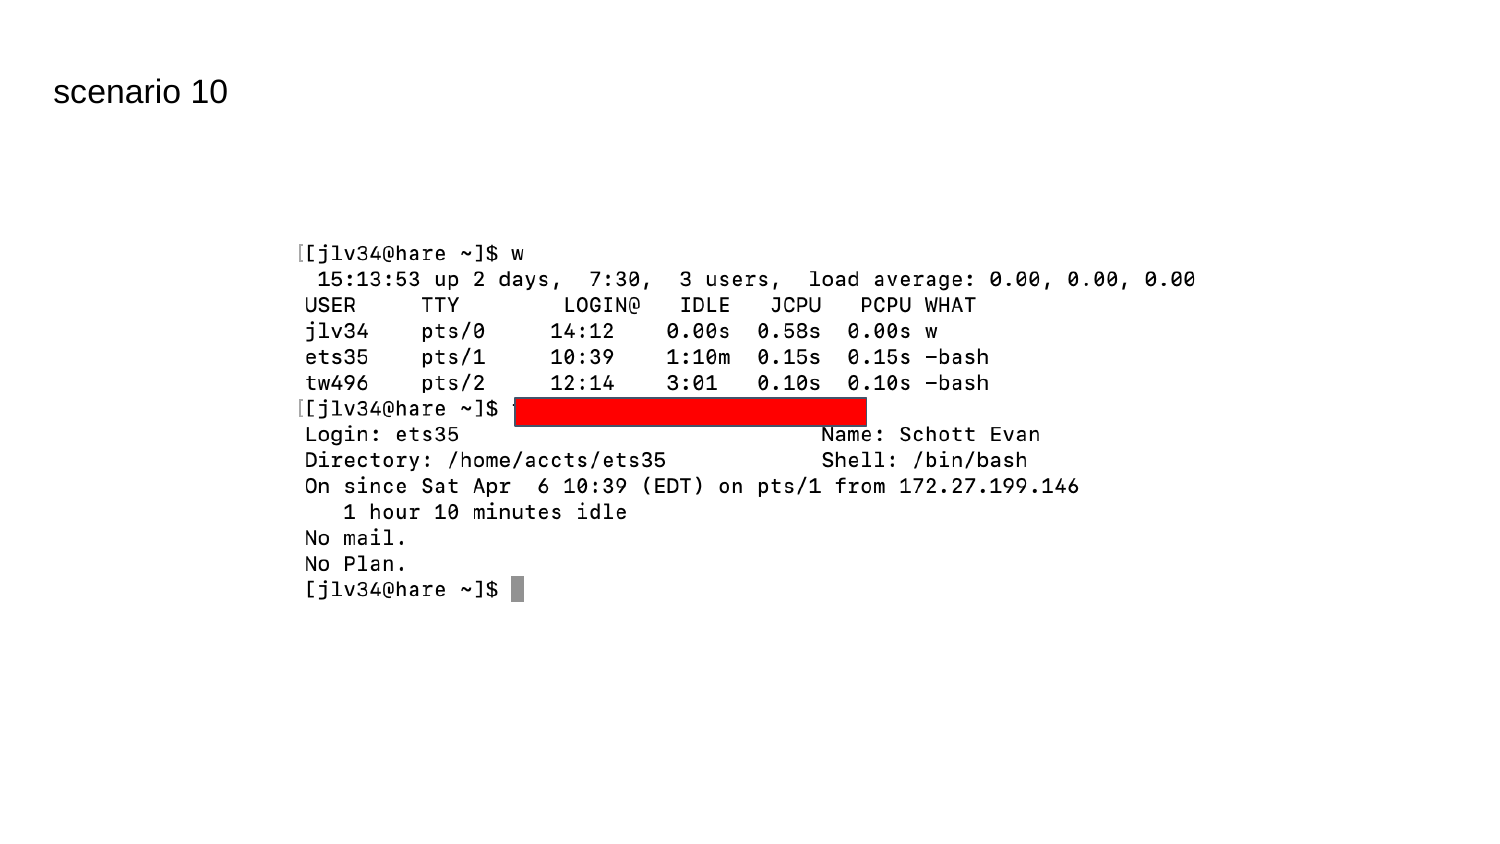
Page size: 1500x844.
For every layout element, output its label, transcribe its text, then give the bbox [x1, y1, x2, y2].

title scenario 10 [38, 54, 1087, 126]
picture [295, 236, 1205, 608]
